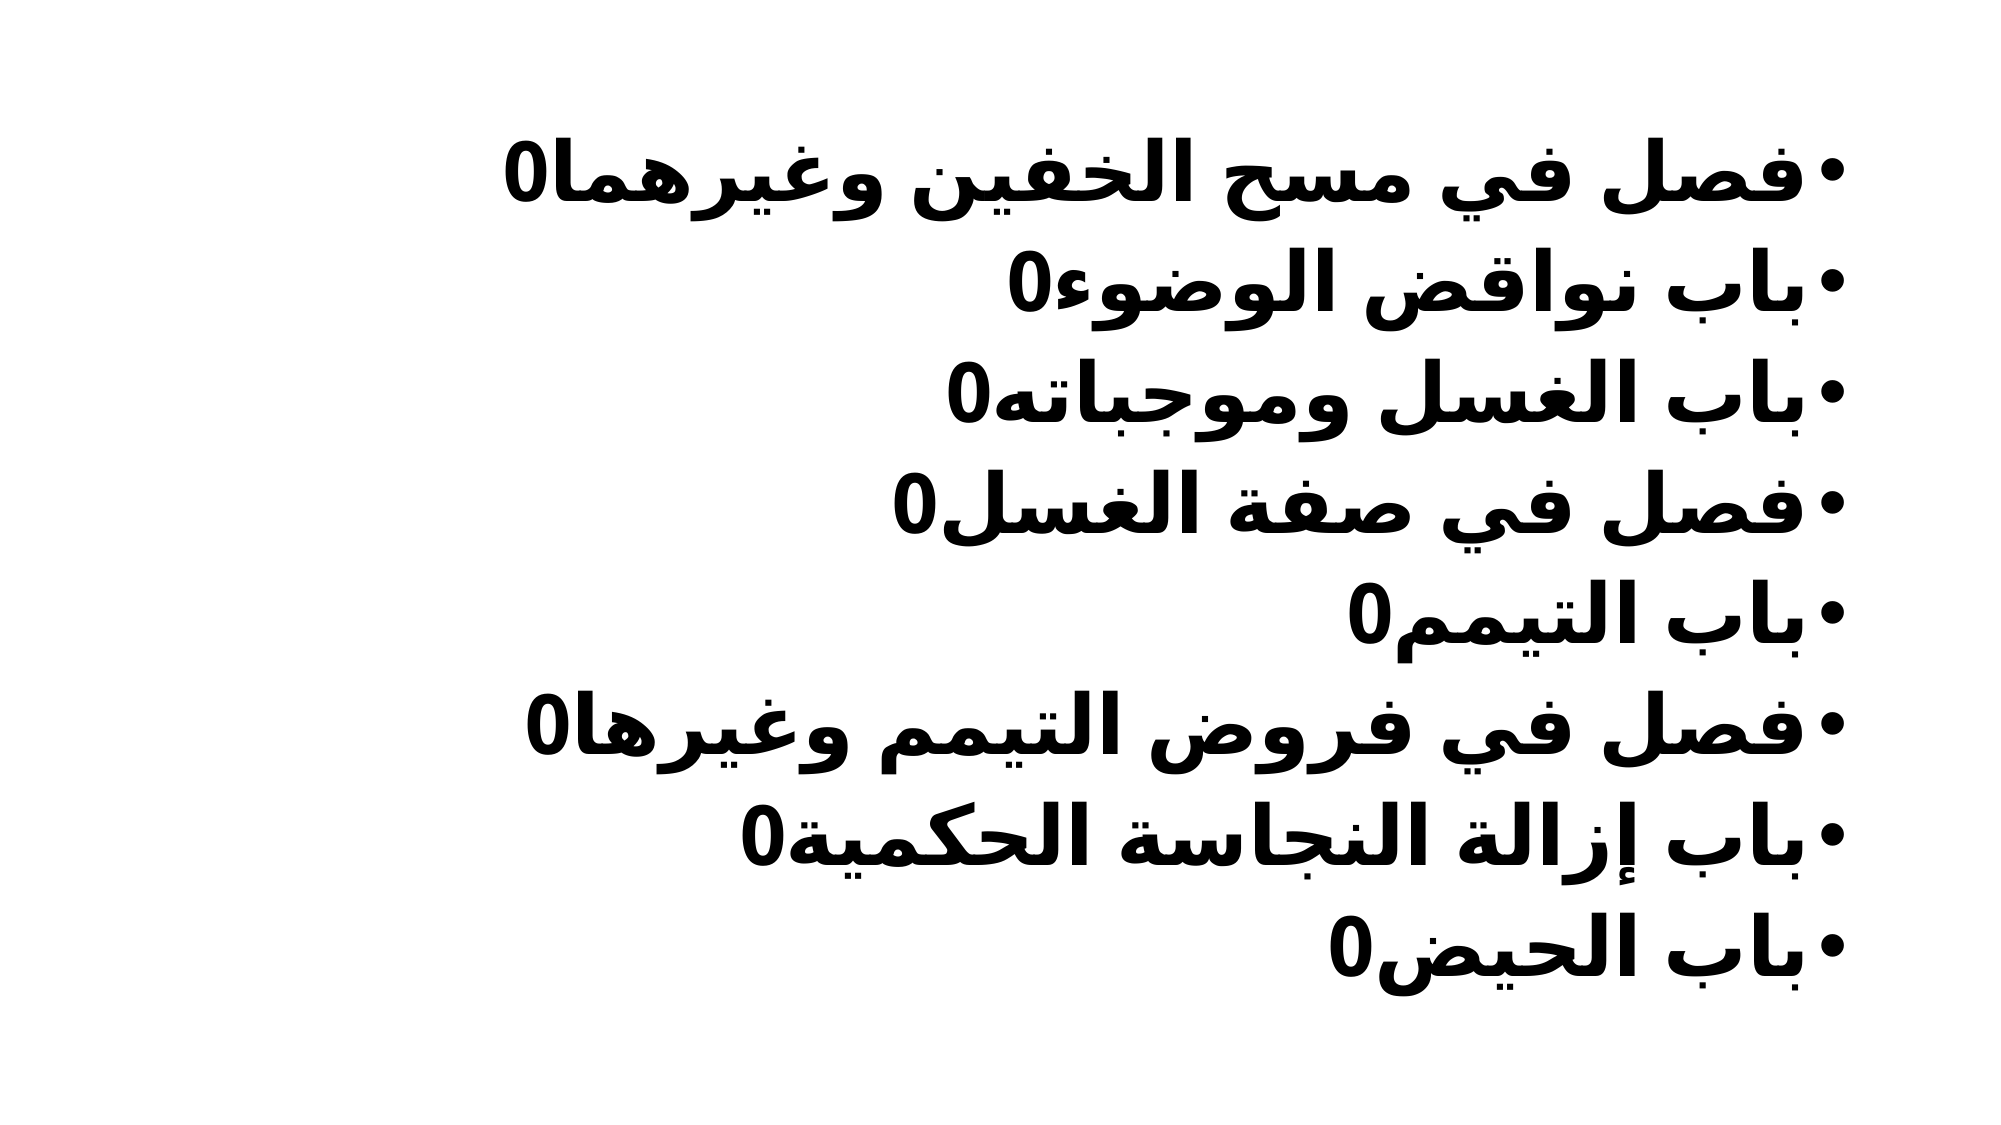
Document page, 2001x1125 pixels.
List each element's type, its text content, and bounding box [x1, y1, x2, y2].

list فصل في مسح الخفين وغيرهما0 باب نواقض الوضوء0 باب الغسل وموجباته0 فصل في صفة الغسل0 باب التيمم0 فصل في فروض التيمم وغيرها0 باب إزالة النجاسة الحكمية0 باب الحيض0 [137, 121, 1863, 1014]
